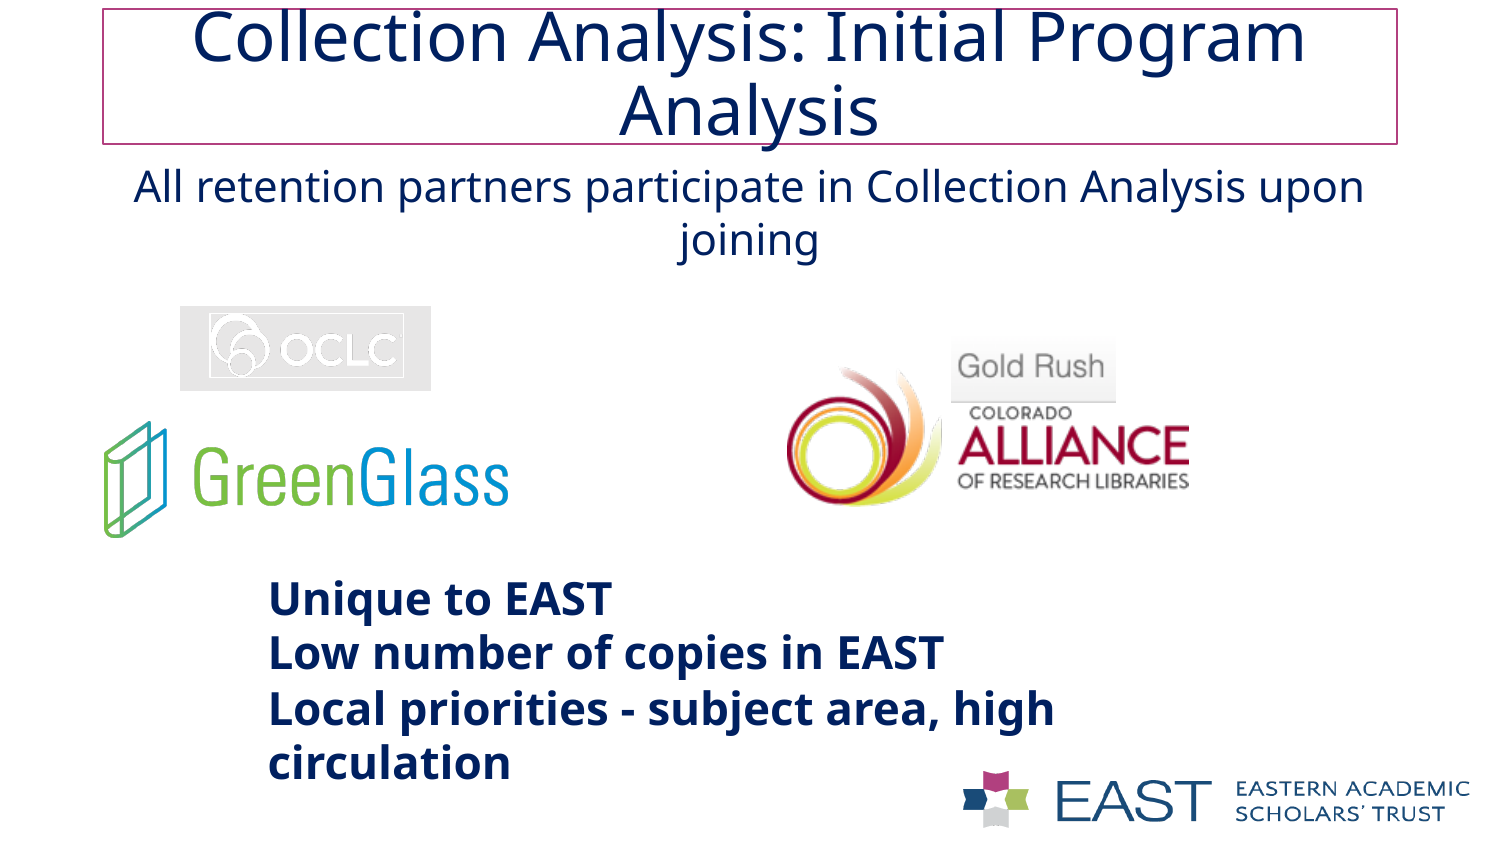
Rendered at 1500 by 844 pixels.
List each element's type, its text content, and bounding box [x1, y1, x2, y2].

text_box Unique to EAST Low number of copies in EAST Local priorities - subject area, high circulation [252, 554, 1171, 765]
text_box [787, 336, 1190, 507]
picture [948, 762, 1491, 841]
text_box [103, 304, 508, 538]
text_box All retention partners participate in Collection Analysis upon joining [103, 143, 1397, 365]
title Collection Analysis: Initial Program Analysis [102, 8, 1398, 145]
